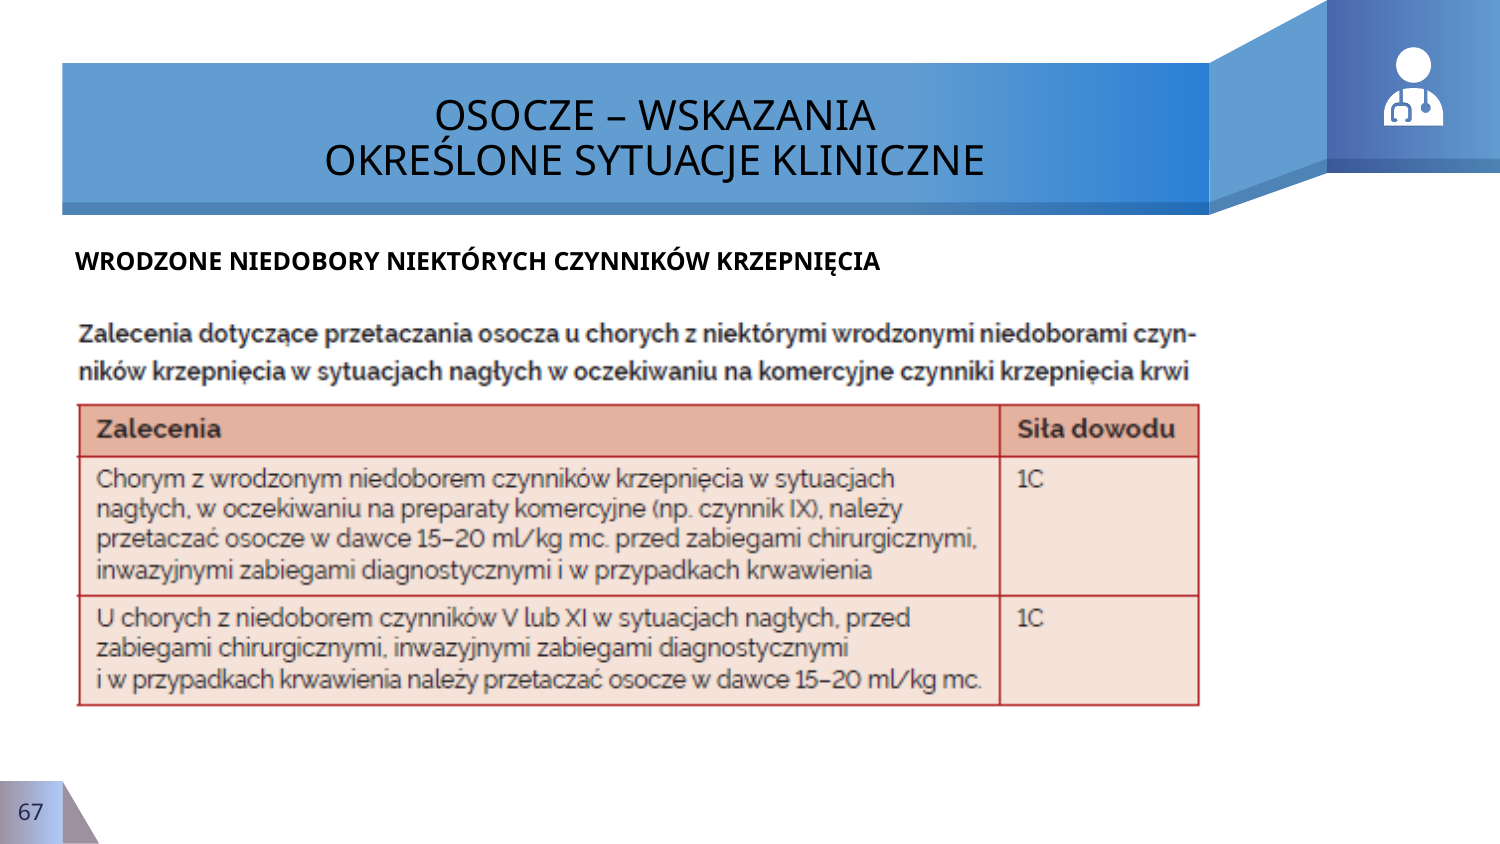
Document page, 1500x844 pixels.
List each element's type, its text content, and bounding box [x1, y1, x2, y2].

list WRODZONE NIEDOBORY NIEKTÓRYCH CZYNNIKÓW KRZEPNIĘCIA [62, 245, 1346, 710]
title OSOCZE – WSKAZANIA OKREŚLONE SYTUACJE KLINICZNE [100, 64, 1210, 215]
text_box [1383, 47, 1444, 126]
slide_number 67 [0, 781, 63, 844]
picture [62, 305, 1224, 727]
